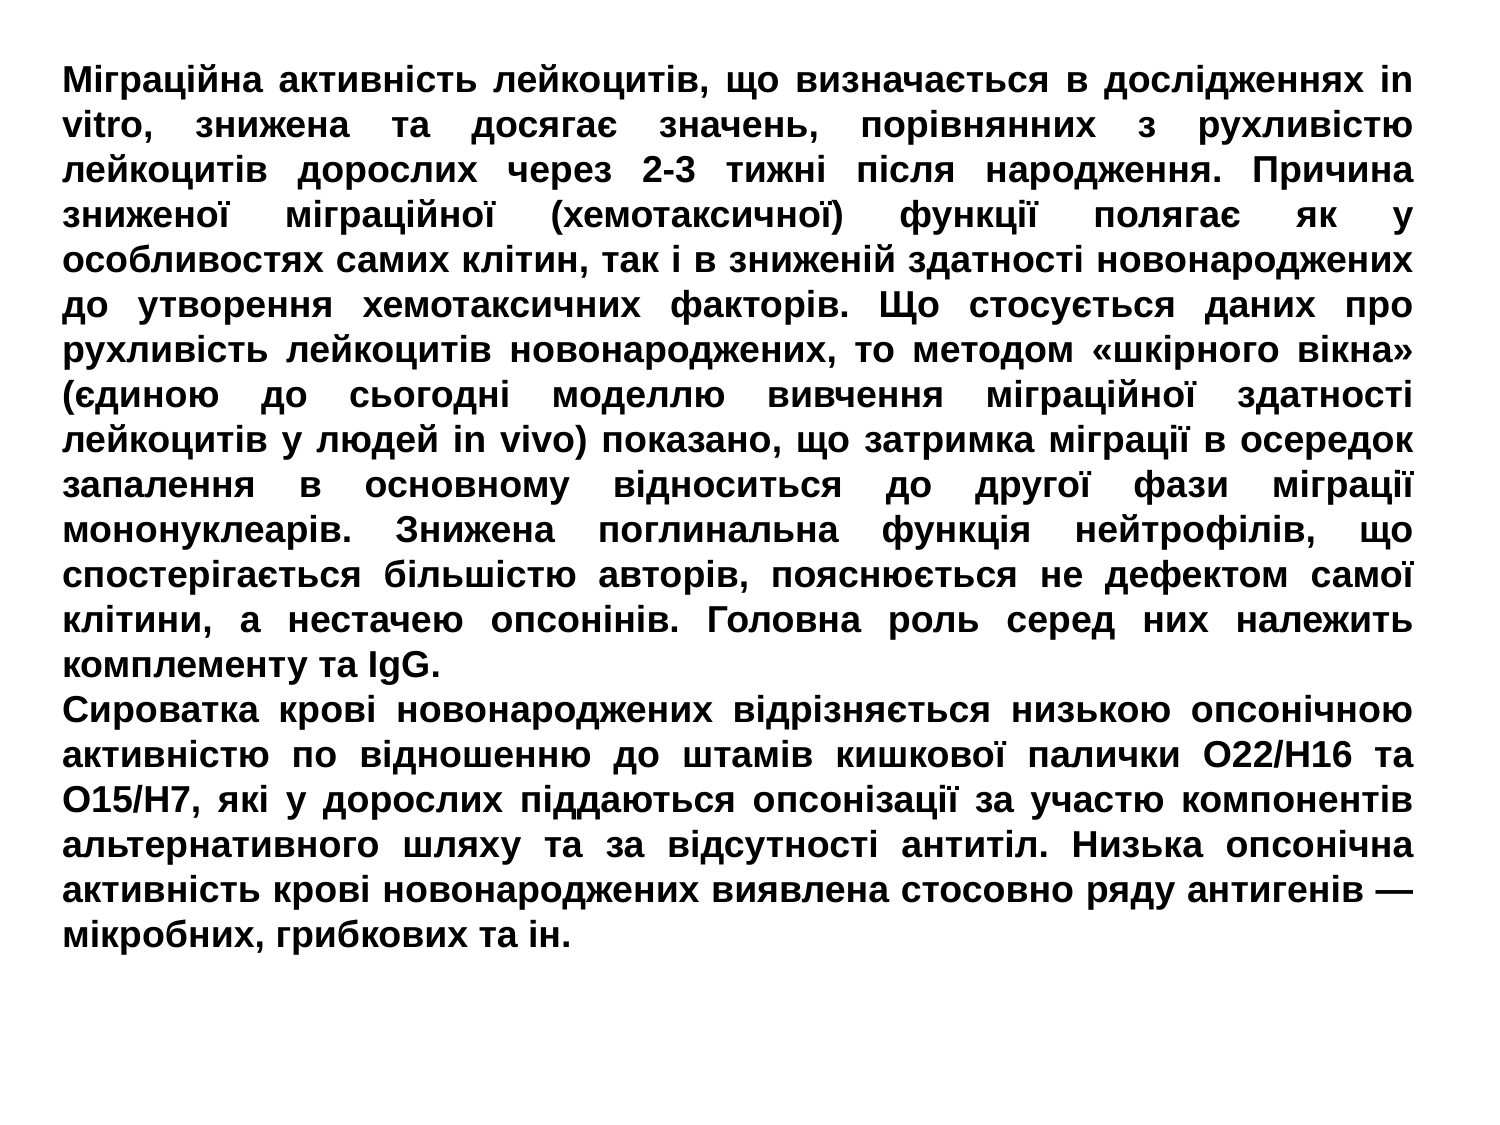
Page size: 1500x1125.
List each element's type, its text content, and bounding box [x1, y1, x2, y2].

text_box Міграційна активність лейкоцитів, що визначається в дослідженнях in vitro, знижена та досягає значень, порівнянних з рухливістю лейкоцитів дорослих через 2-3 тижні після народження. Причина зниженої міграційної (хемотаксичної) функції полягає як у особливостях самих клітин, так і в зниженій здатності новонароджених до утворення хемотаксичних факторів. Що стосується даних про рухливість лейкоцитів новонароджених, то методом «шкірного вікна» (єдиною до сьогодні моделлю вивчення міграційної здатності лейкоцитів у людей in vivo) показано, що затримка міграції в осередок запалення в основному відноситься до другої фази міграції мононуклеарів. Знижена поглинальна функція нейтрофілів, що спостерігається більшістю авторів, пояснюється не дефектом самої клітини, а нестачею опсонінів. Головна роль серед них належить комплементу та IgG. Сироватка крові новонароджених відрізняється низькою опсонічною активністю по відношенню до штамів кишкової палички О22/Н16 та О15/Н7, які у дорослих піддаються опсонізації за участю компонентів альтернативного шляху та за відсутності антитіл. Низька опсонічна активність крові новонароджених виявлена стосовно ряду антигенів — мікробних, грибкових та ін. [47, 47, 1429, 962]
